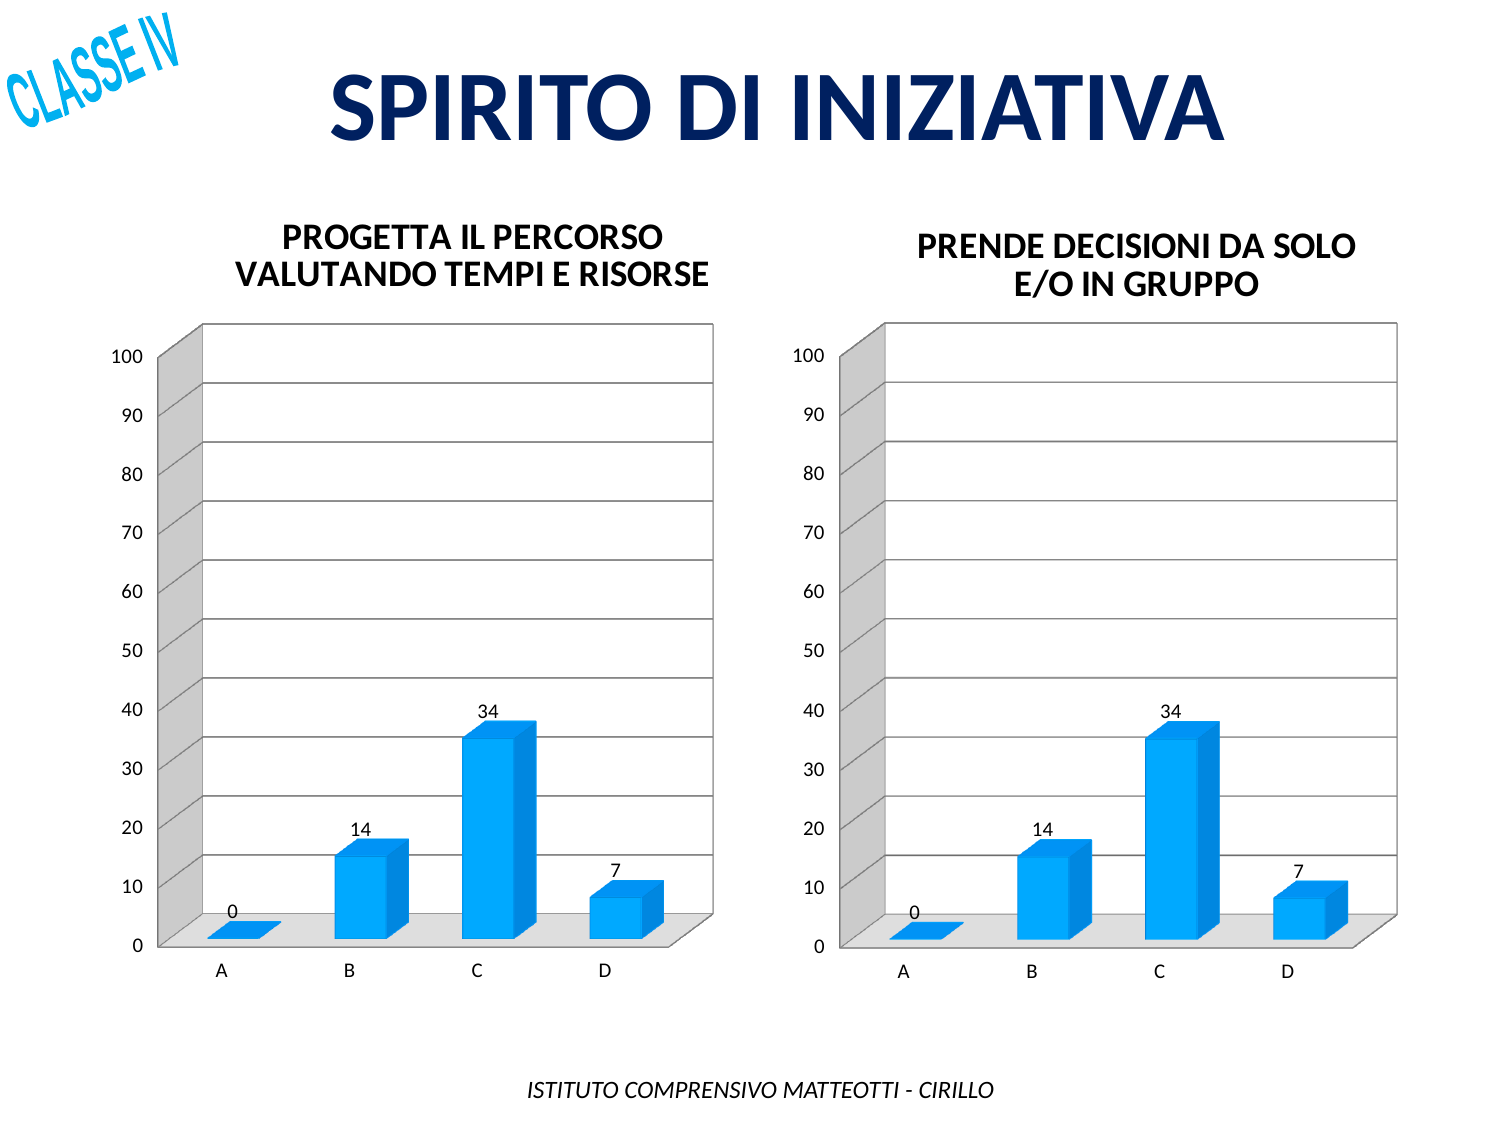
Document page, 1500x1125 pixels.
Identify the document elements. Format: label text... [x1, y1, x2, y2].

chart [97, 184, 727, 1000]
chart [779, 184, 1410, 1000]
text_box ISTITUTO COMPRENSIVO MATTEOTTI - CIRILLO [506, 1066, 1016, 1112]
text_box Spirito di iniziativa [86, 32, 1469, 168]
